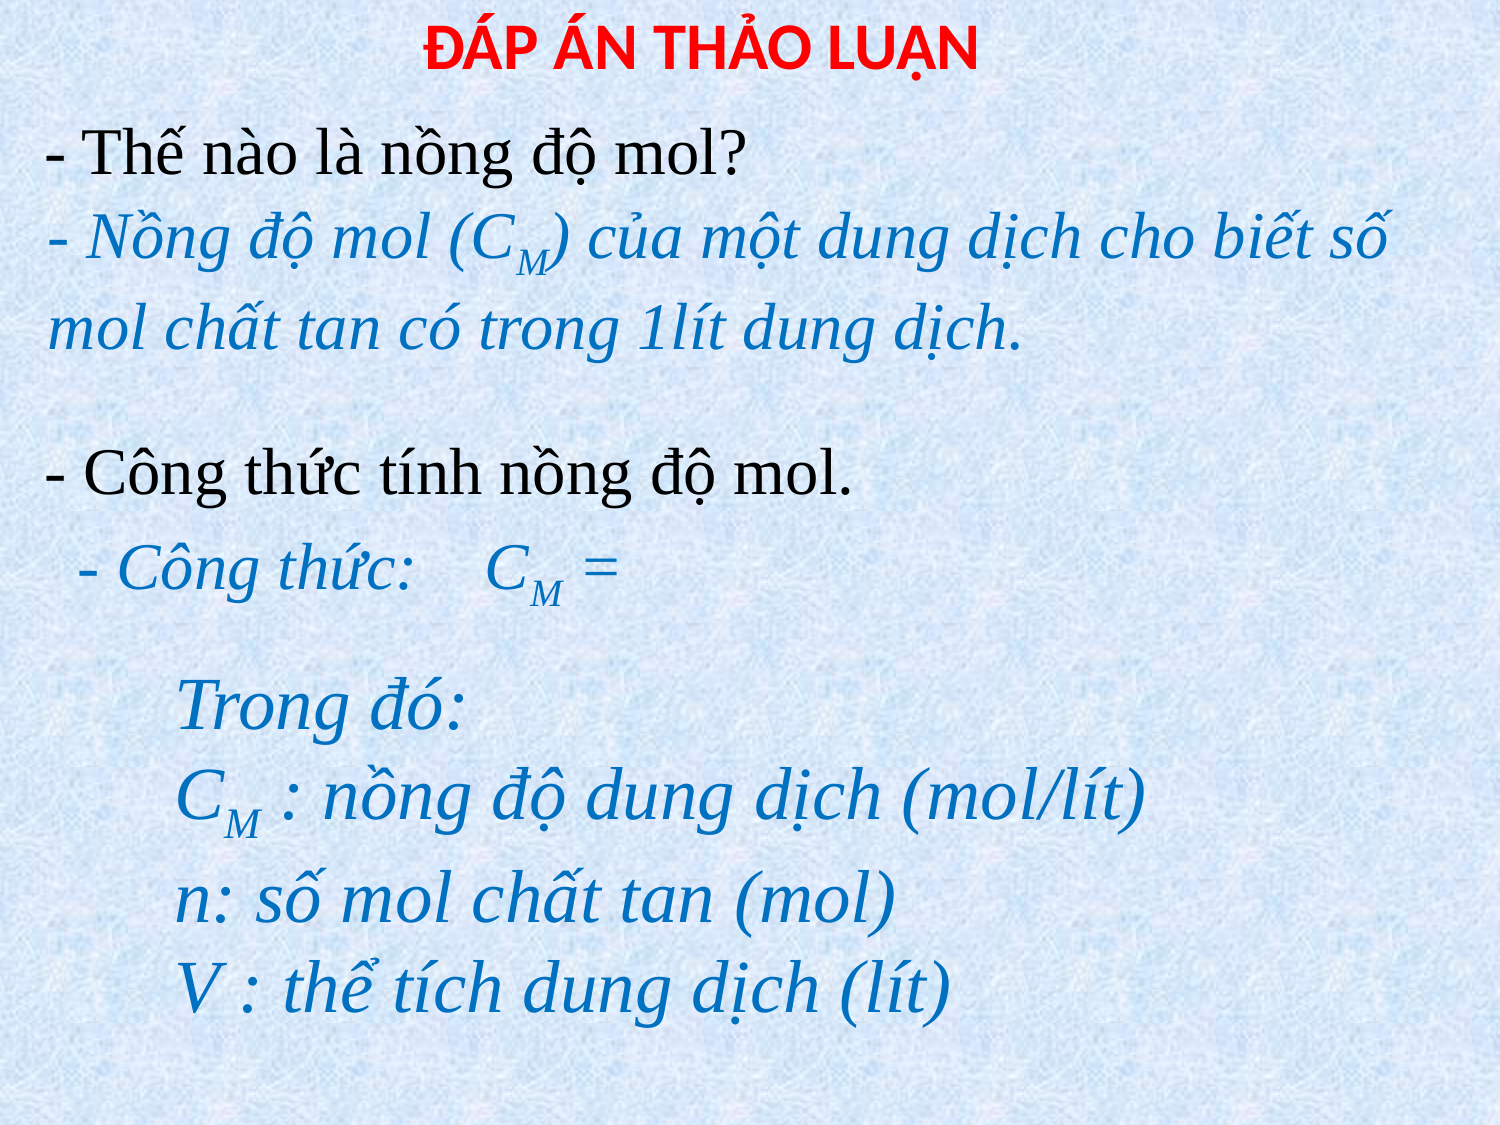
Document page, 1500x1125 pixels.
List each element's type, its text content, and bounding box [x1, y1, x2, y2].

text_box - Nồng độ mol (CM) của một dung dịch cho biết số mol chất tan có trong 1lít dung dịch. [33, 184, 1445, 371]
text_box ĐÁP ÁN THẢO LUẬN [407, 0, 1164, 91]
picture [0, 0, 1500, 1125]
text_box Trong đó: CM : nồng độ dung dịch (mol/lít) n: số mol chất tan (mol) V : thể tích dung dịch (lít) [159, 647, 1353, 1035]
text_box - Thế nào là nồng độ mol? - Công thức tính nồng độ mol. [29, 100, 1377, 515]
